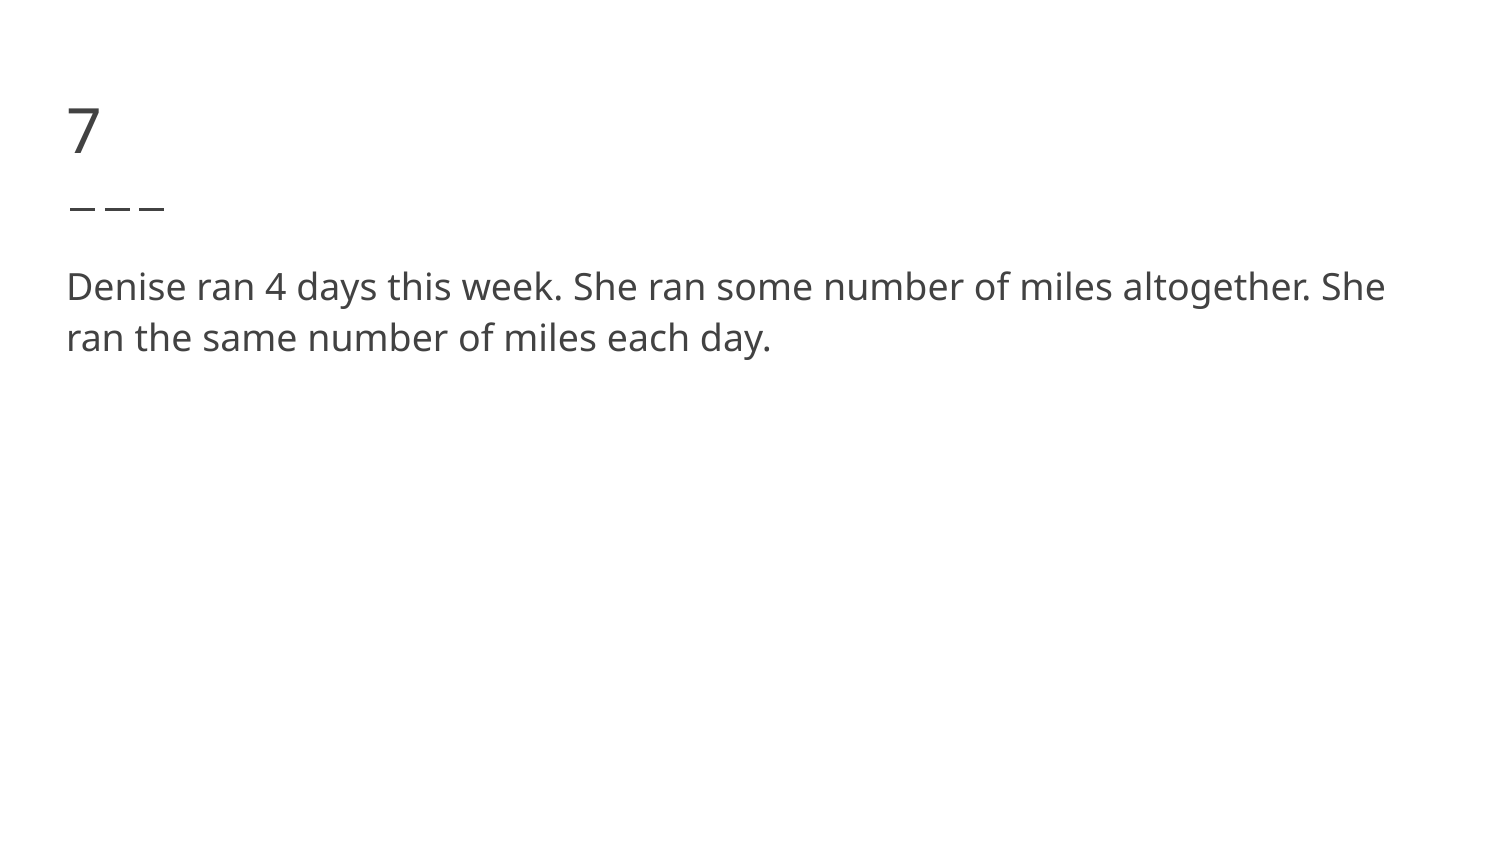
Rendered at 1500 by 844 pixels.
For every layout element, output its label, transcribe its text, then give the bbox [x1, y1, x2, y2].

list Denise ran 4 days this week. She ran some number of miles altogether. She ran the same number of miles each day. [51, 240, 1449, 750]
title 7 [51, 61, 1449, 182]
